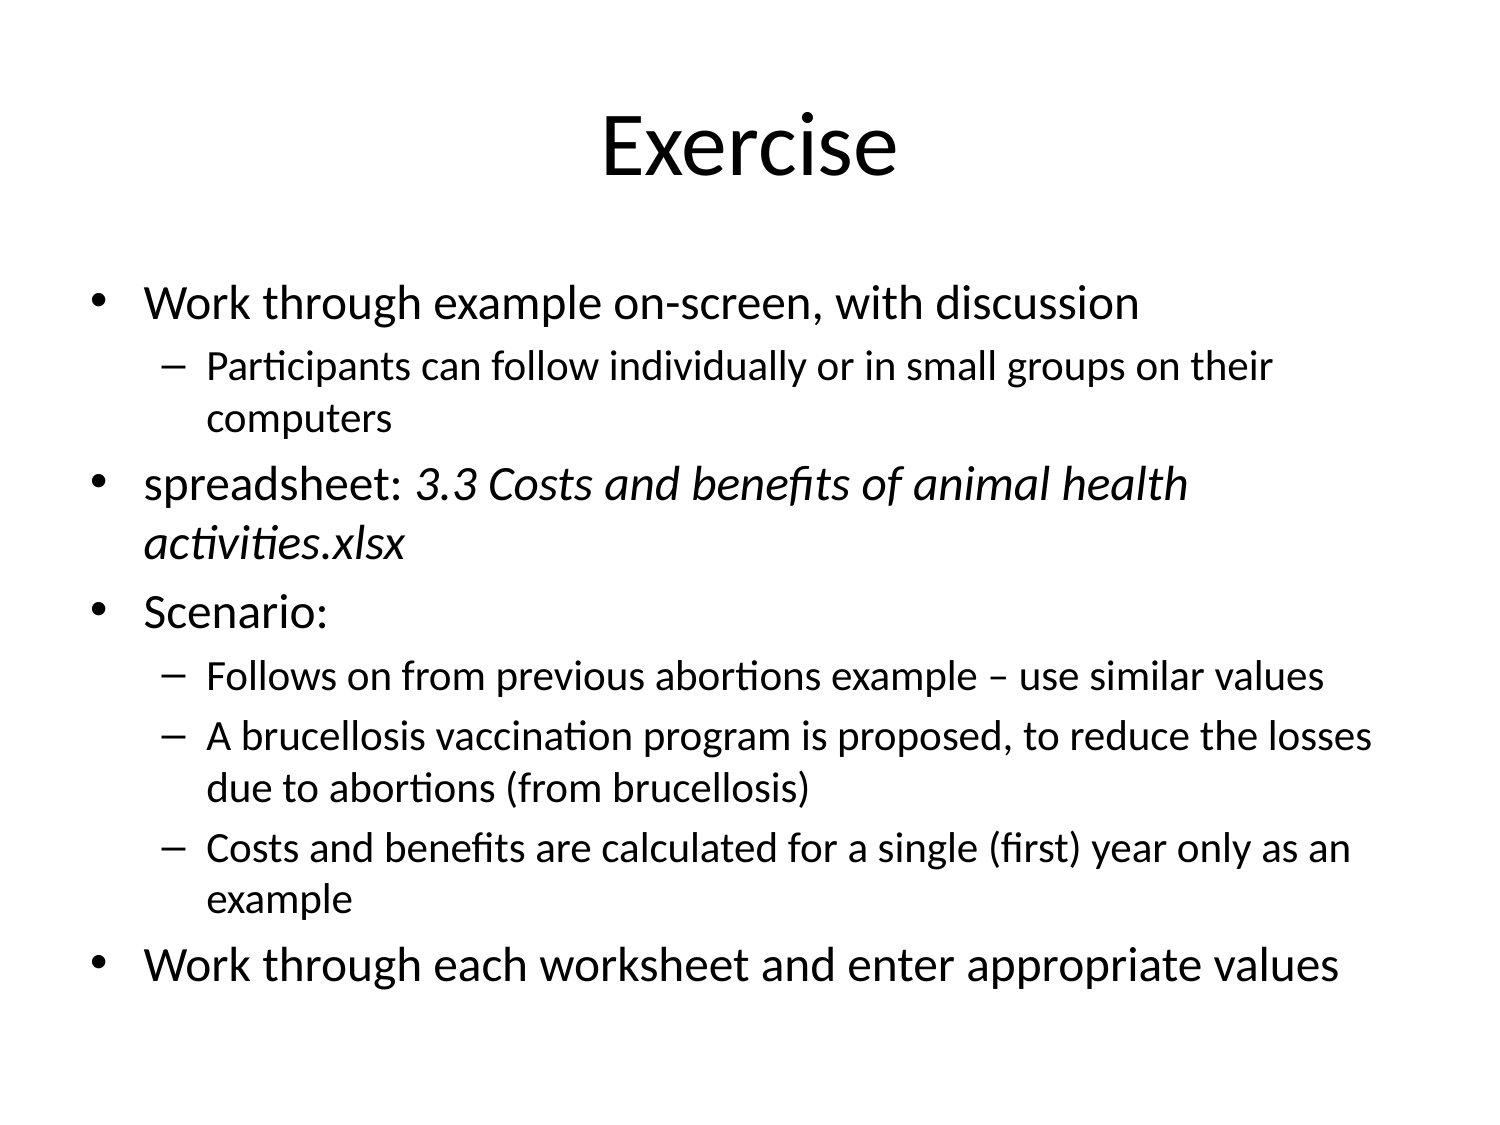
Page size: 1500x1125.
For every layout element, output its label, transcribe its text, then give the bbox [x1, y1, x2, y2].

list Work through example on-screen, with discussion Participants can follow individually or in small groups on their computers spreadsheet: 3.3 Costs and benefits of animal health activities.xlsx Scenario: Follows on from previous abortions example – use similar values A brucellosis vaccination program is proposed, to reduce the losses due to abortions (from brucellosis) Costs and benefits are calculated for a single (first) year only as an example Work through each worksheet and enter appropriate values [75, 262, 1425, 1005]
title Exercise [75, 45, 1425, 233]
